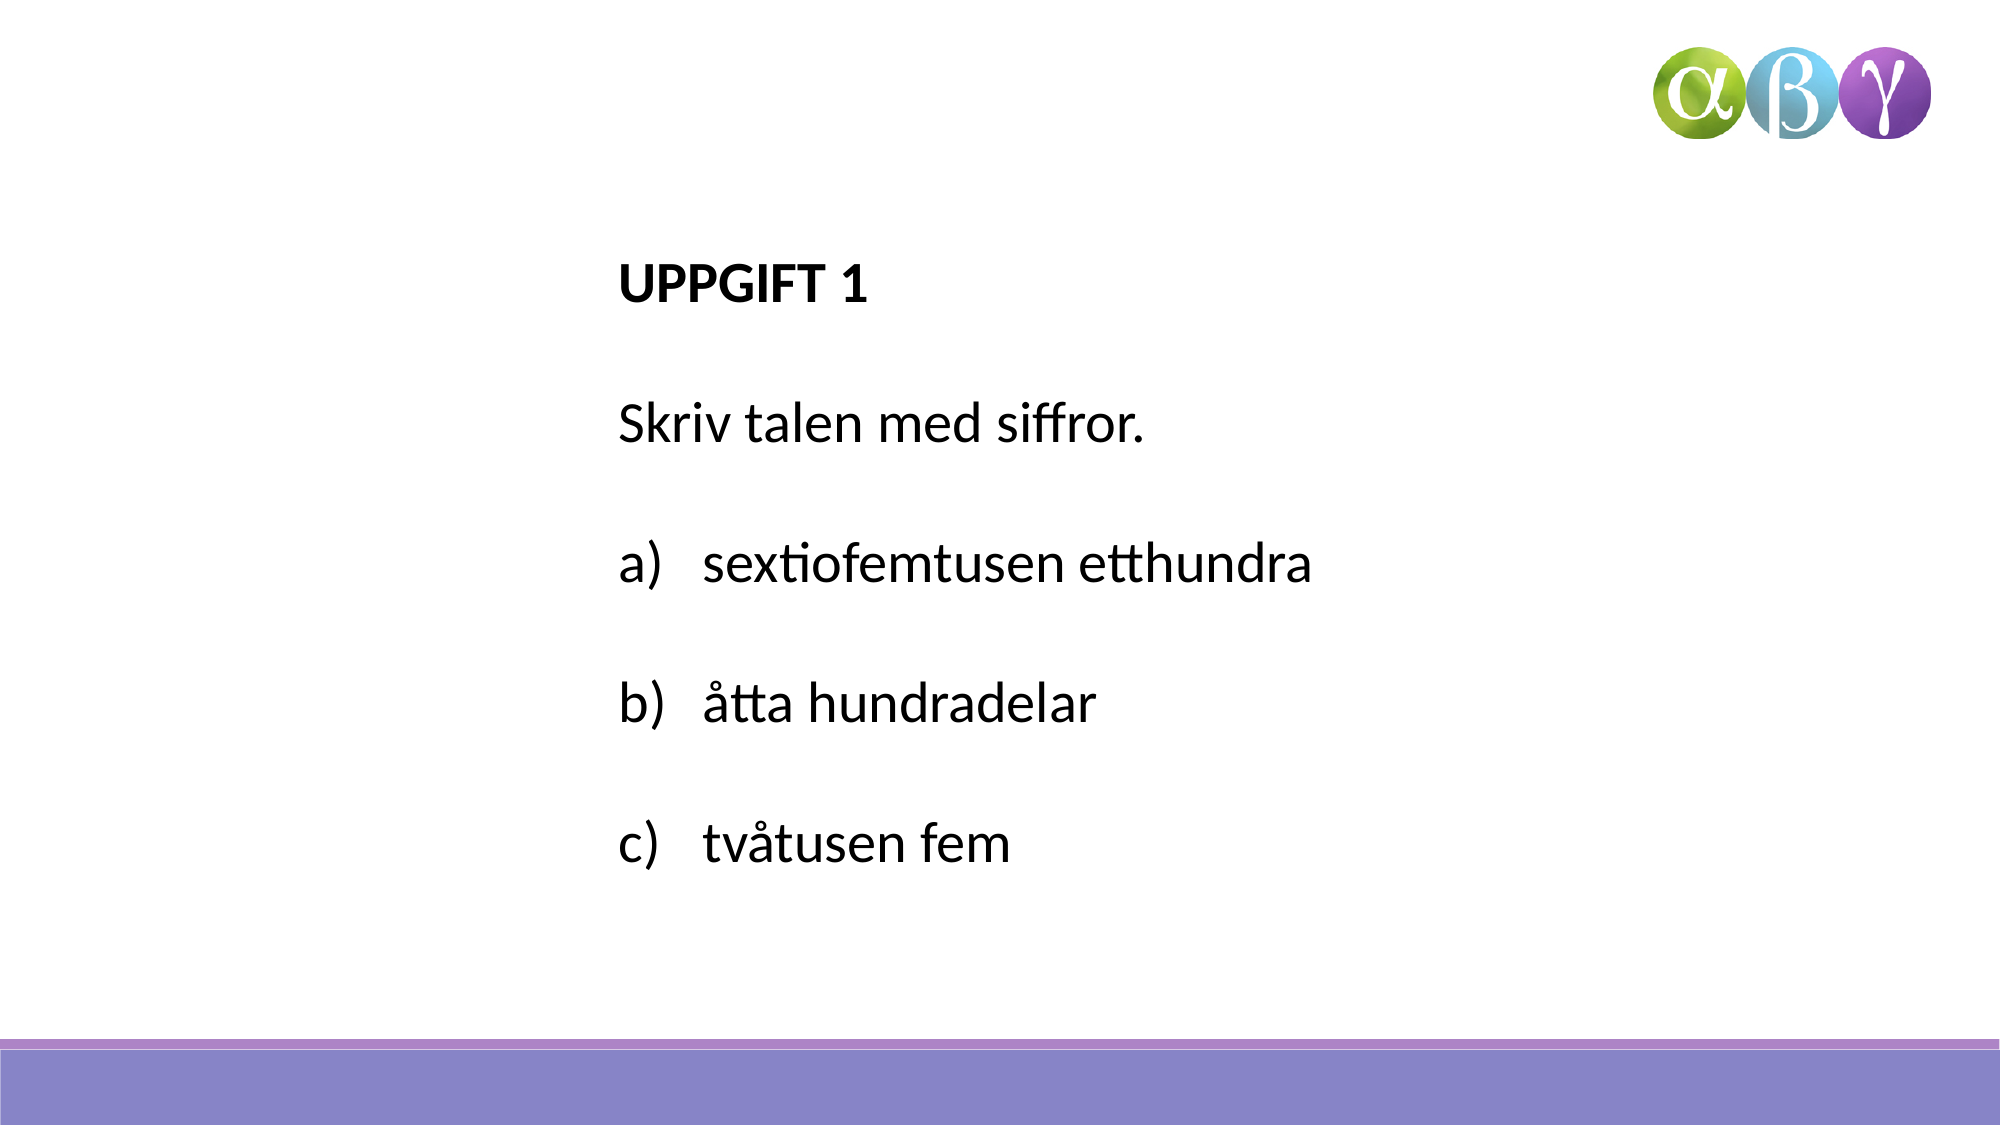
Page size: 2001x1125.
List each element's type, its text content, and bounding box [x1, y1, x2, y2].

text_box UPPGIFT 1 Skriv talen med siffror. sextiofemtusen etthundra åtta hundradelar tvåtusen fem [603, 236, 1396, 882]
picture [1652, 46, 1932, 140]
